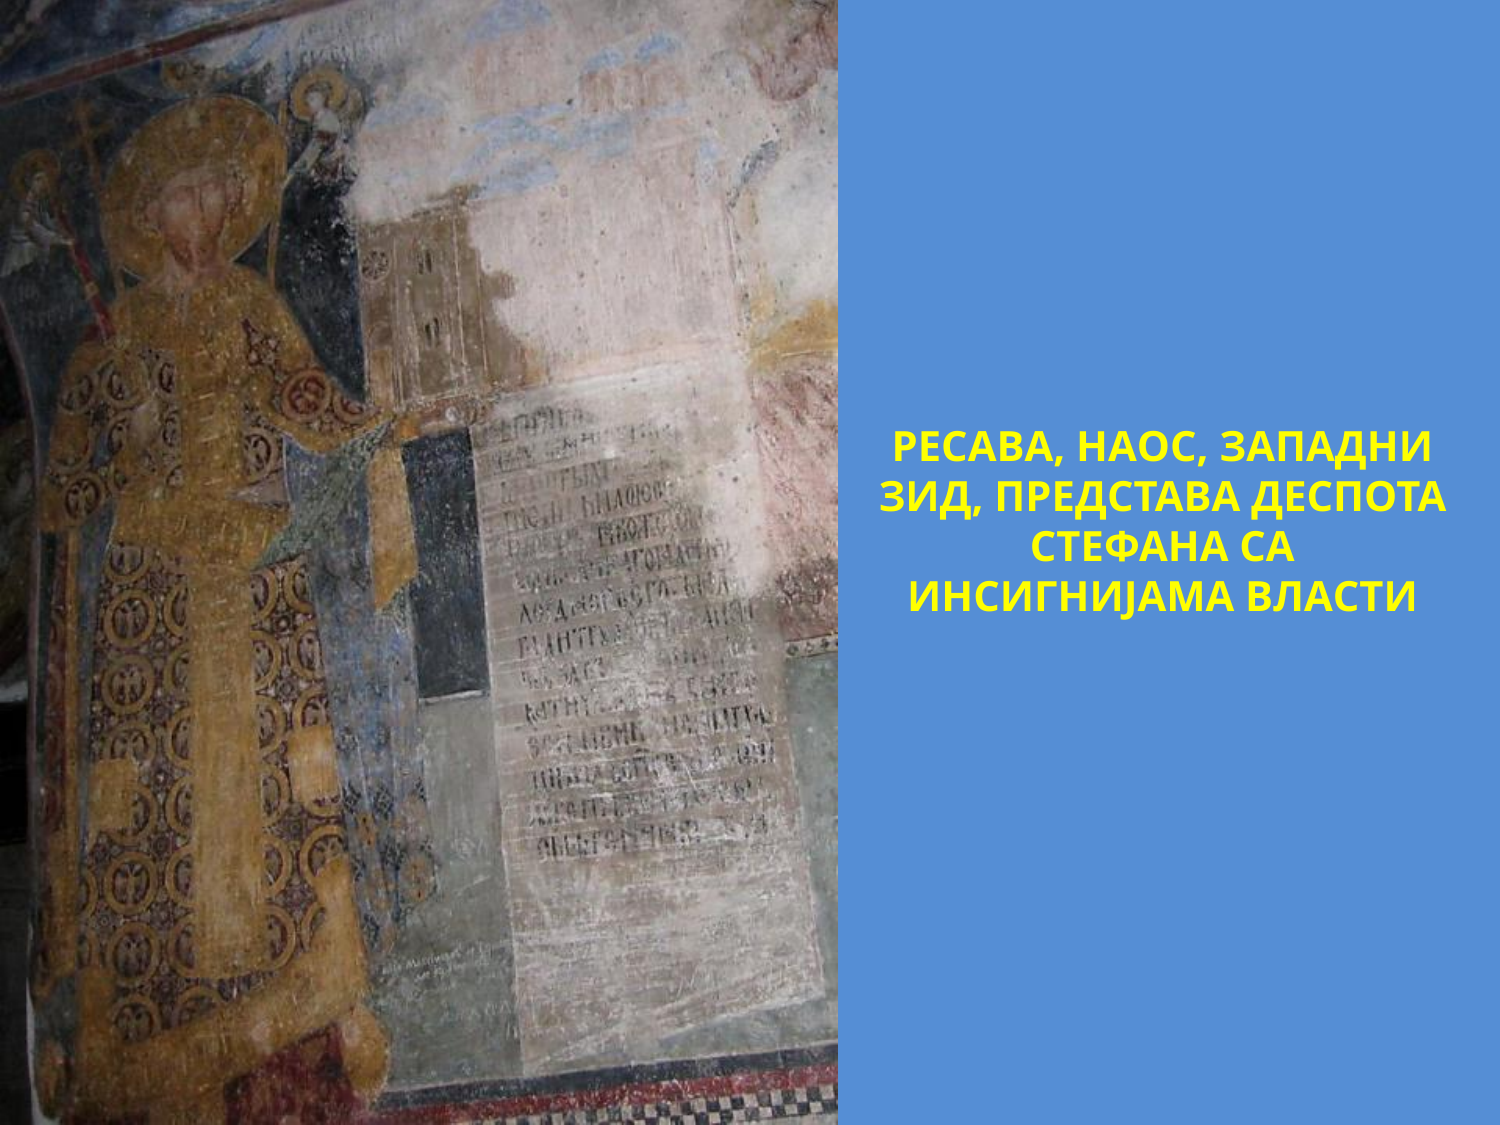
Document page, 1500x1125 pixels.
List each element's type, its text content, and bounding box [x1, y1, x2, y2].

picture [0, 0, 838, 1125]
text_box РЕСАВА, НАОС, ЗАПАДНИ ЗИД, ПРЕДСТАВА ДЕСПОТА СТЕФАНА СА ИНСИГНИЈАМА ВЛАСТИ [849, 412, 1475, 628]
